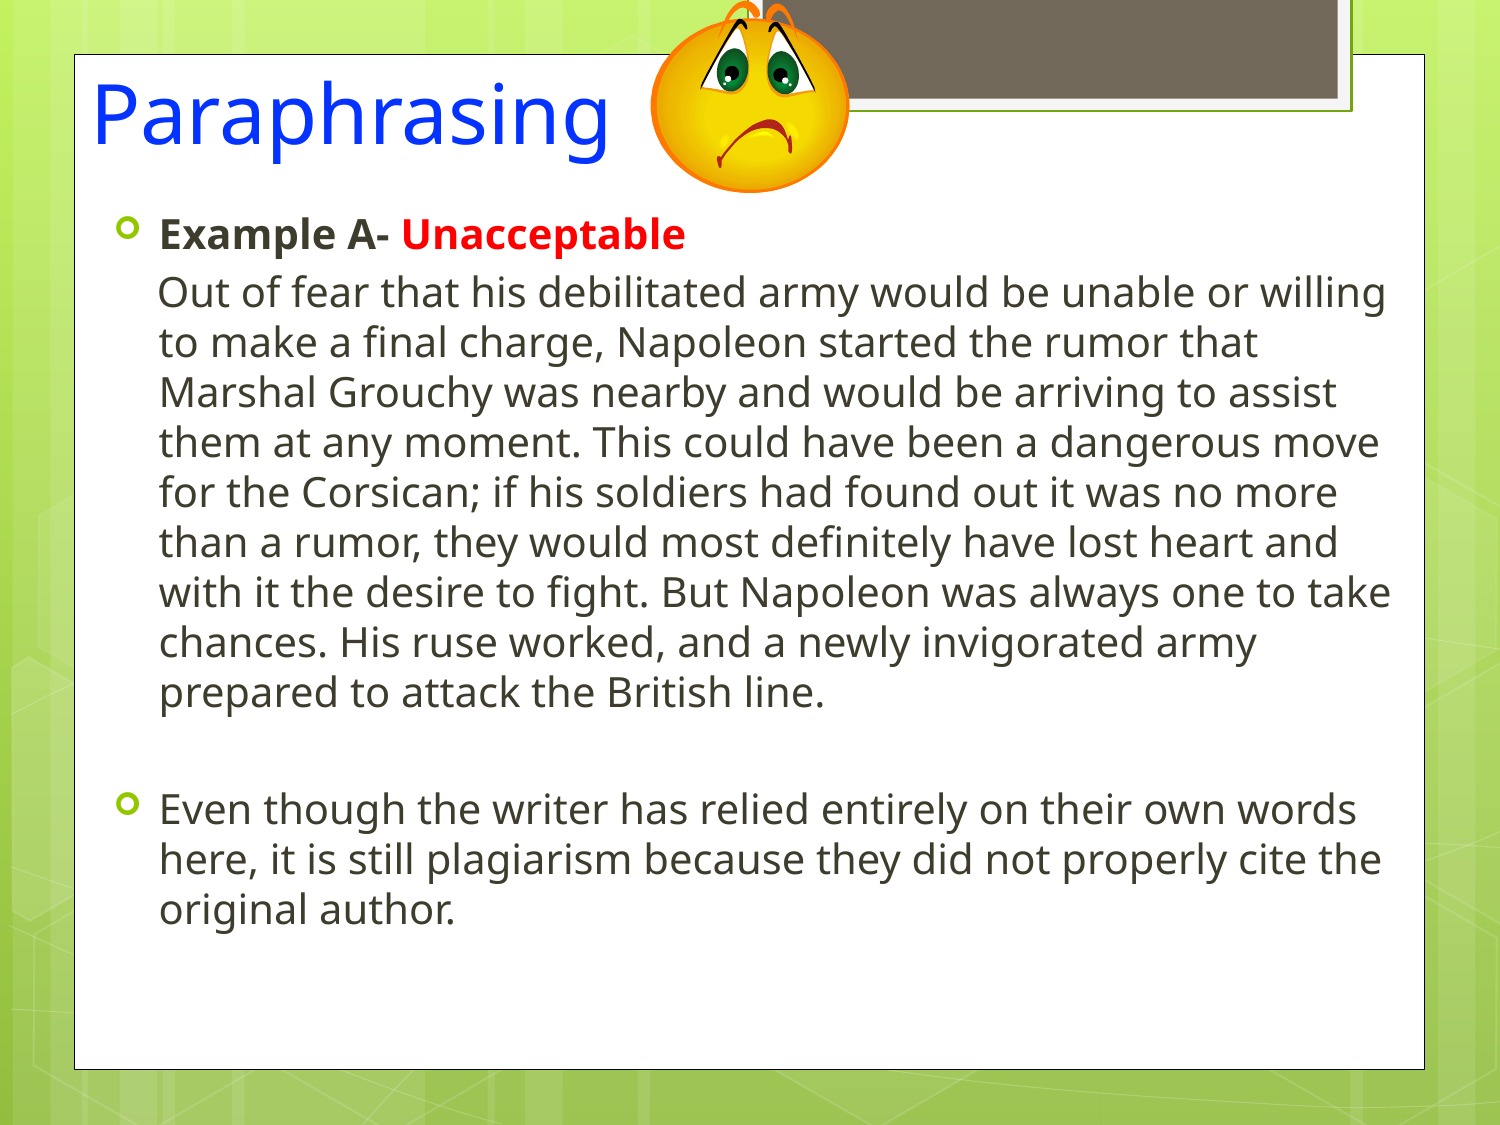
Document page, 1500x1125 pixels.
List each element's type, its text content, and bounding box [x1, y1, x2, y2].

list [649, 0, 851, 194]
title Paraphrasing [75, 50, 643, 169]
title Paraphrasing [855, 50, 1228, 169]
list Example A- Unacceptable Out of fear that his debilitated army would be unable or willing to make a final charge, Napoleon started the rumor that Marshal Grouchy was nearby and would be arriving to assist them at any moment. This could have been a dangerous move for the Corsican; if his soldiers had found out it was no more than a rumor, they would most definitely have lost heart and with it the desire to fight. But Napoleon was always one to take chances. His ruse worked, and a newly invigorated army prepared to attack the British line. Even though the writer has relied entirely on their own words here, it is still plagiarism because they did not properly cite the original author. [87, 200, 1413, 1063]
